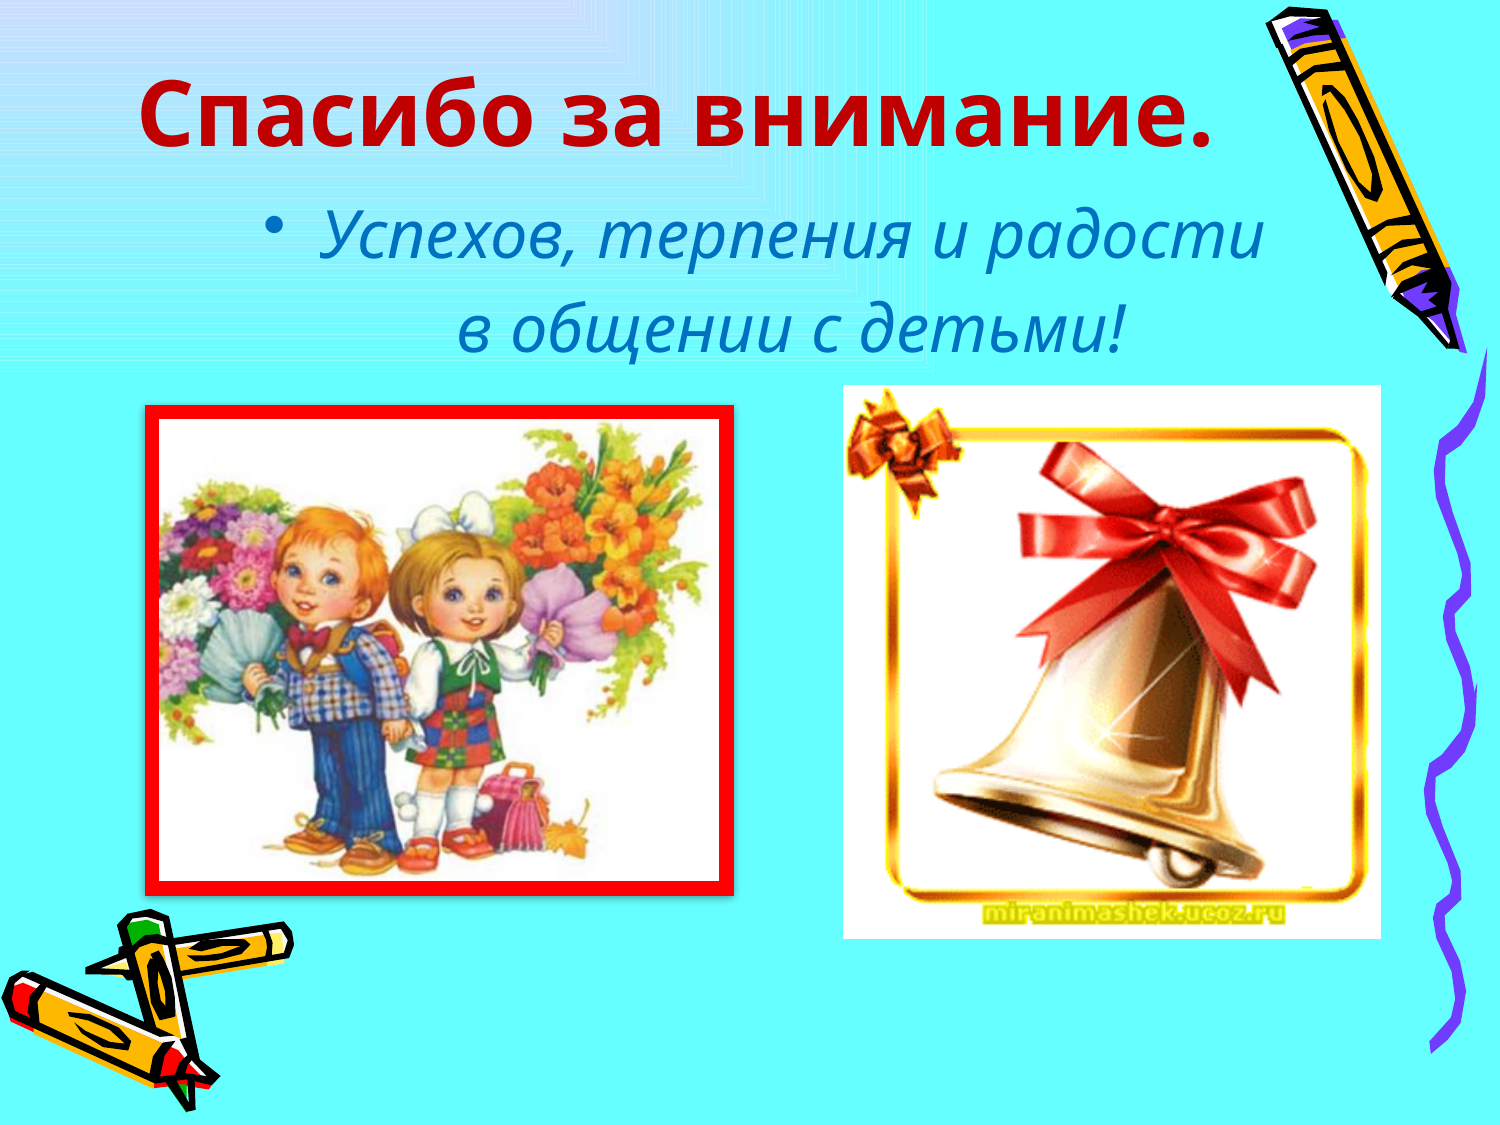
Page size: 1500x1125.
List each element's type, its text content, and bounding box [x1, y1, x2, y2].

title Спасибо за внимание. [112, 24, 1240, 173]
picture [159, 418, 720, 882]
picture [843, 385, 1381, 939]
list Успехов, терпения и радости в общении с детьми! [52, 184, 1479, 998]
